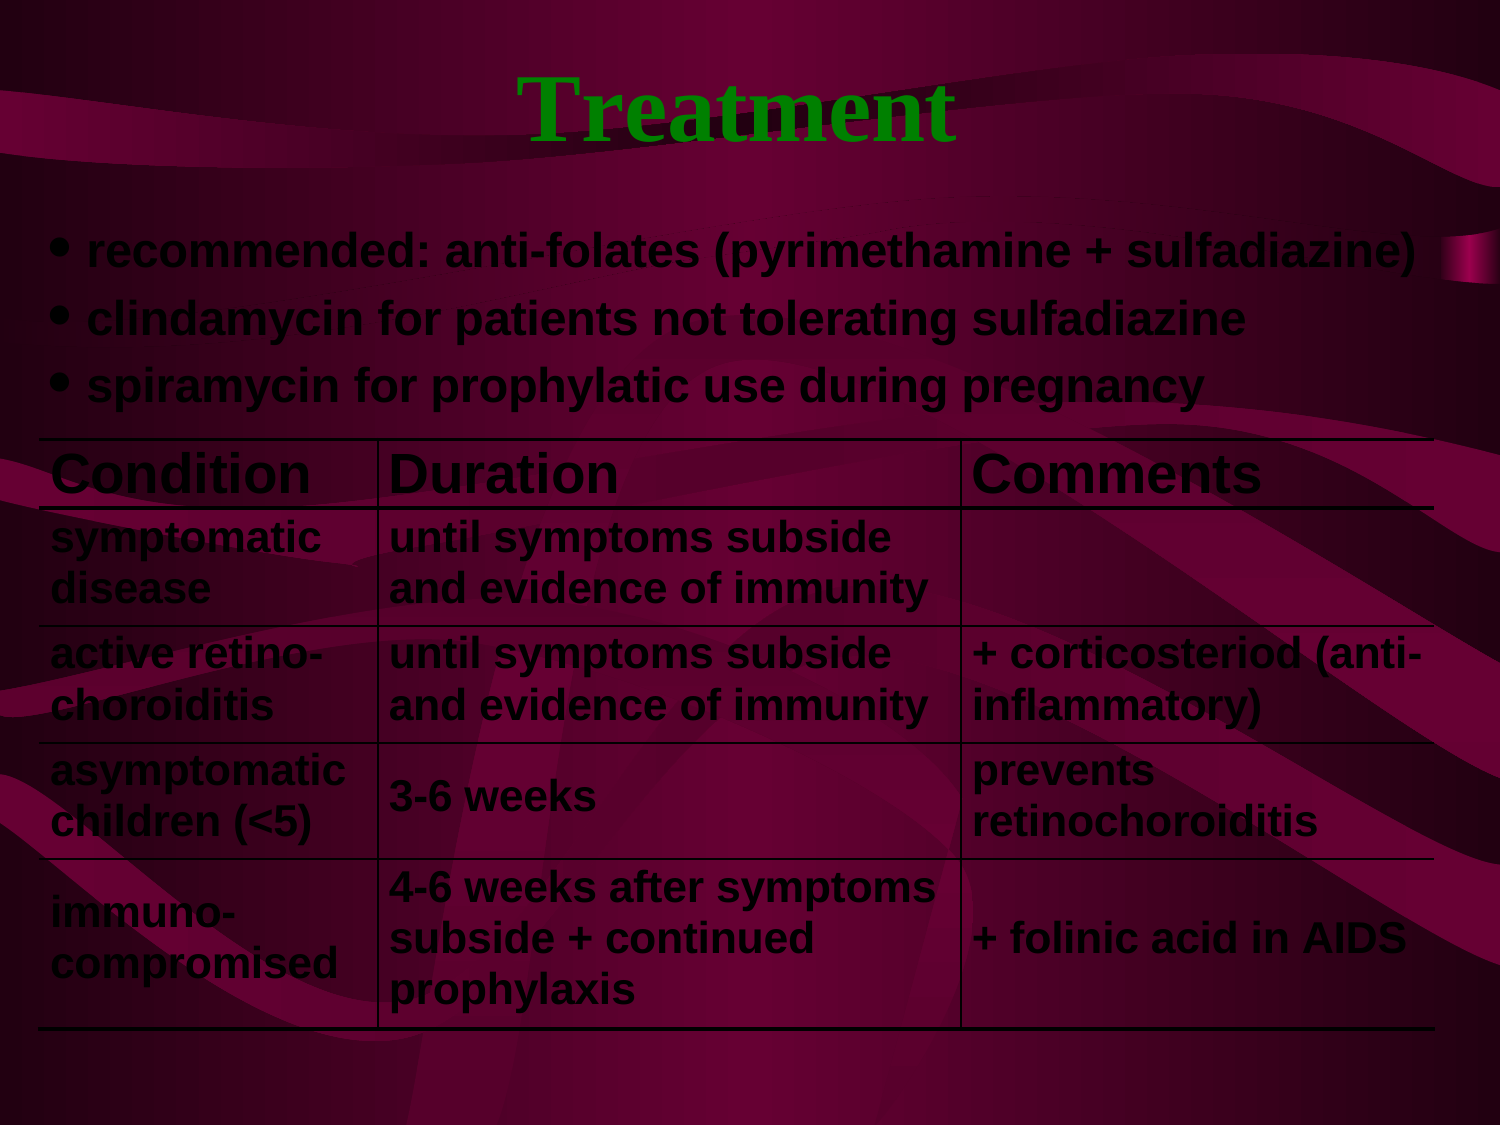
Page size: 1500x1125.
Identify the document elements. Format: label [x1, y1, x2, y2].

text_box [37, 50, 1439, 1060]
